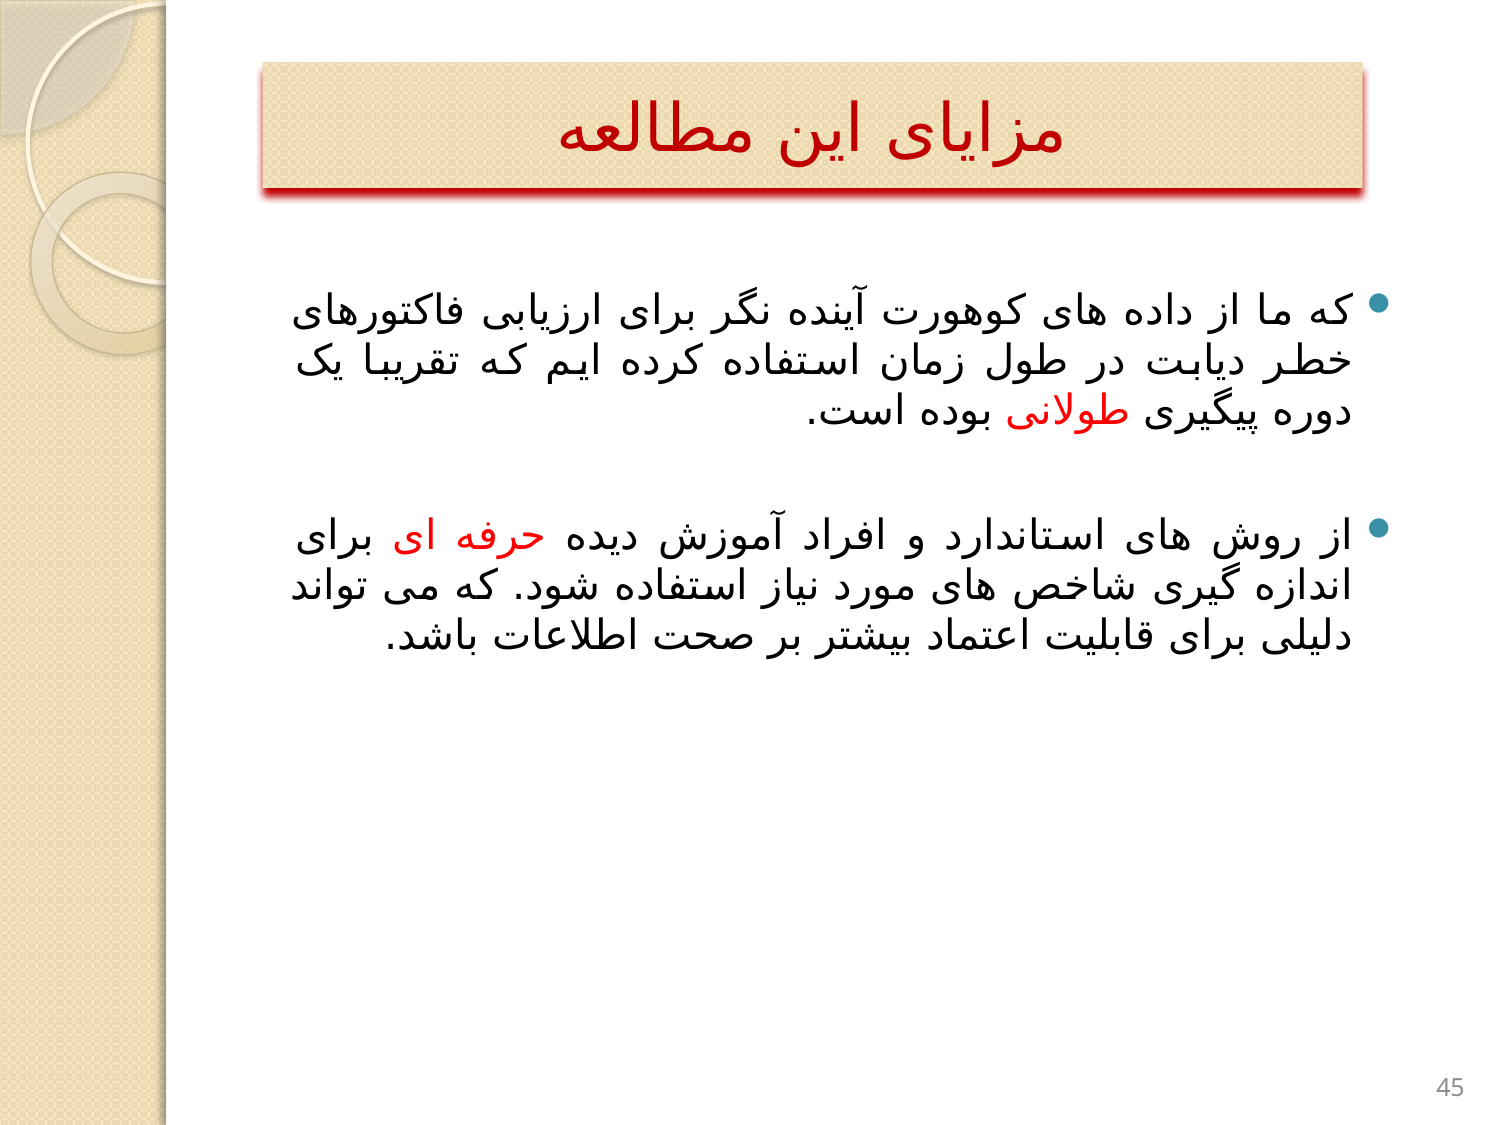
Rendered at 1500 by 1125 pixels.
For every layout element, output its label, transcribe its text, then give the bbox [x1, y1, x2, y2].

slide_number 45 [1413, 1034, 1488, 1113]
text_box مزایای این مطالعه [262, 62, 1363, 188]
list که ما از داده های کوهورت آینده نگر برای ارزیابی فاکتورهای خطر دیابت در طول زمان استفاده کرده ایم که تقریبا یک دوره پیگیری طولانی بوده است. از روش های استاندارد و افراد آموزش دیده حرفه ای برای اندازه گیری شاخص های مورد نیاز استفاده شود. که می تواند دلیلی برای قابلیت اعتماد بیشتر بر صحت اطلاعات باشد. [275, 275, 1428, 1025]
